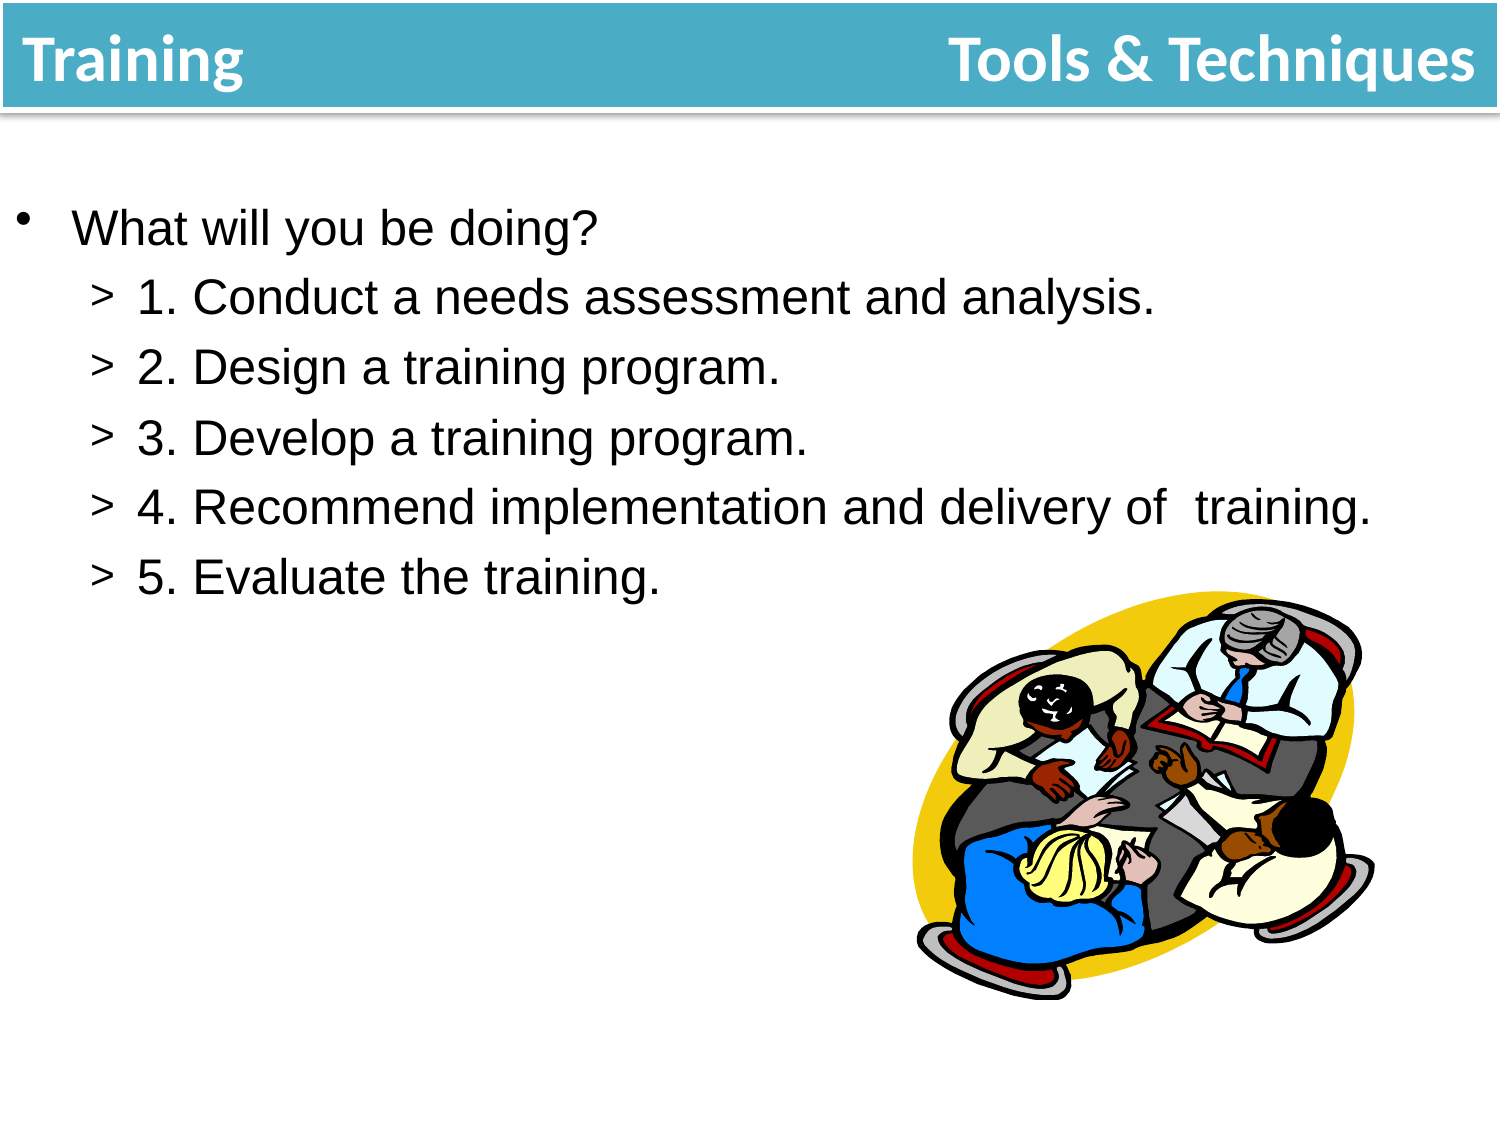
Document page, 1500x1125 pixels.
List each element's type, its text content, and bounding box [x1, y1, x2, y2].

picture [912, 591, 1375, 1001]
text_box Training Tools & Techniques [0, 0, 1500, 113]
text_box What will you be doing? 1. Conduct a needs assessment and analysis. 2. Design a training program. 3. Develop a training program. 4. Recommend implementation and delivery of training. 5. Evaluate the training. [0, 187, 1475, 1005]
